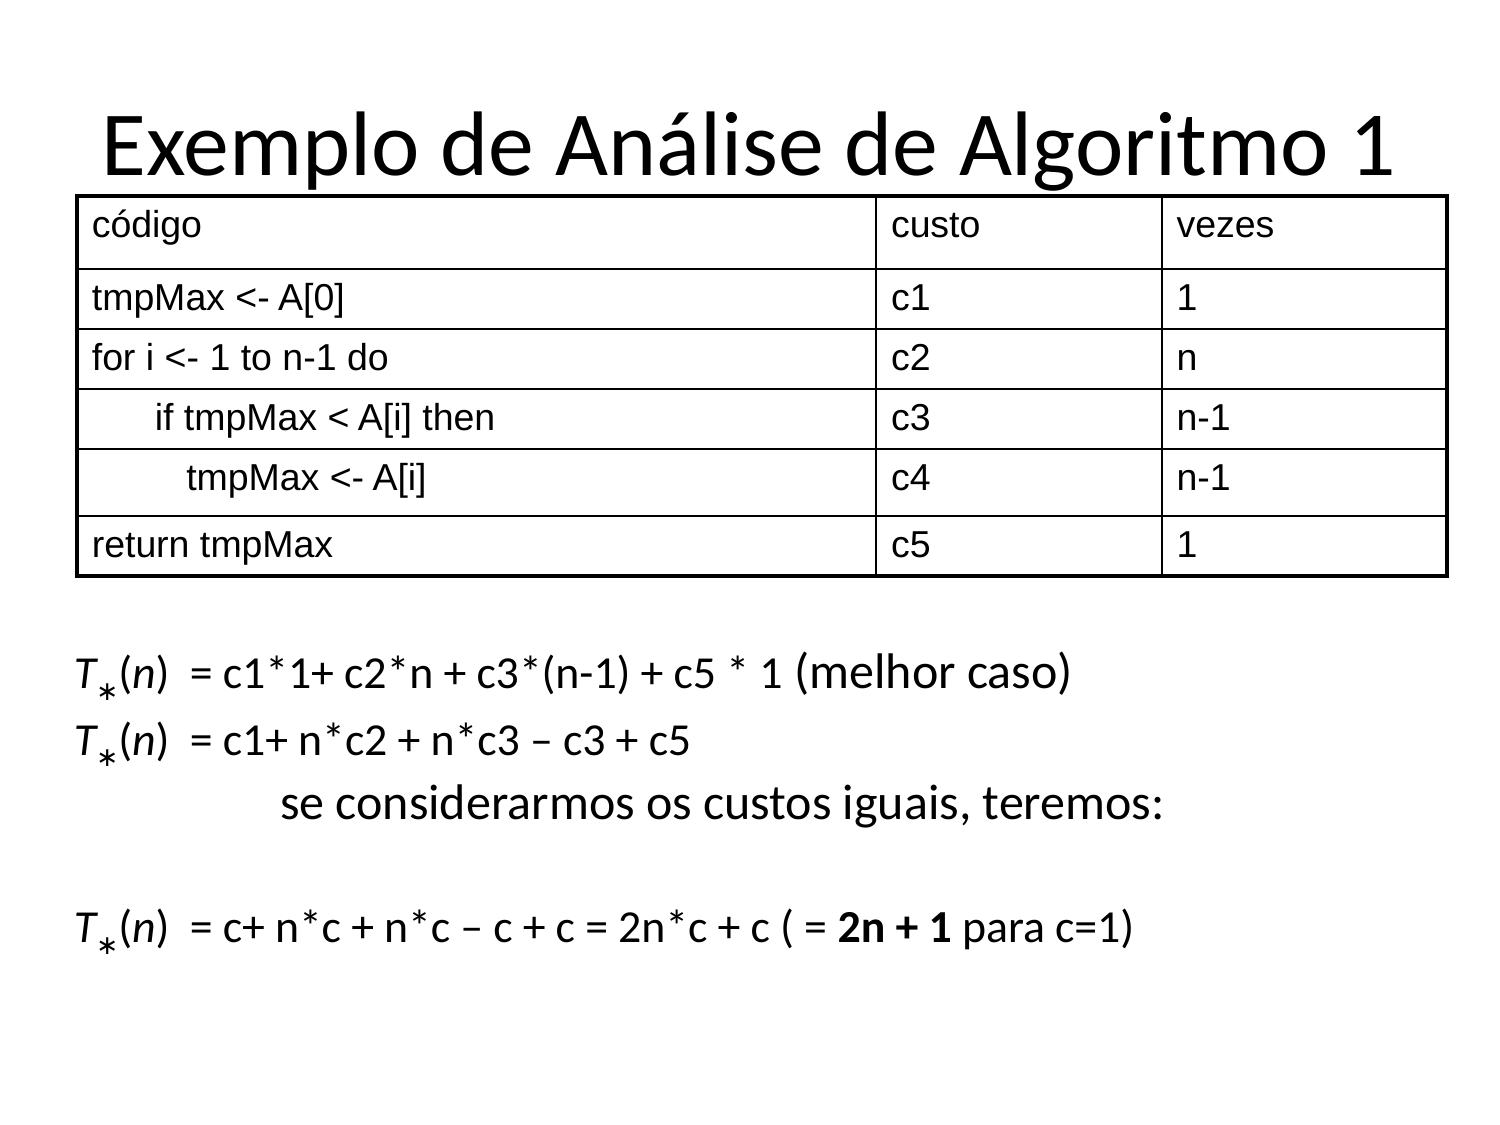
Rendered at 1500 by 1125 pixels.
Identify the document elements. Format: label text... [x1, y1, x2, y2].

table_cell tmpMax <- A[i] [79, 450, 875, 515]
table_cell return tmpMax [79, 517, 875, 574]
table_cell for i <- 1 to n-1 do [79, 330, 875, 388]
table_cell if tmpMax < A[i] then [79, 390, 875, 448]
table_cell c1 [877, 270, 1161, 328]
table_cell c4 [877, 450, 1161, 515]
table_cell 1 [1163, 517, 1445, 574]
table_cell tmpMax <- A[0] [79, 270, 875, 328]
table_header código [79, 198, 875, 268]
table_cell c3 [877, 390, 1161, 448]
table_cell c5 [877, 517, 1161, 574]
table_header vezes [1163, 198, 1445, 268]
table_header custo [877, 198, 1161, 268]
table_cell c2 [877, 330, 1161, 388]
table_cell n-1 [1163, 390, 1445, 448]
table_cell n-1 [1163, 450, 1445, 515]
table_cell 1 [1163, 270, 1445, 328]
table_cell n [1163, 330, 1445, 388]
list T∗(n) = c1*1+ c2*n + c3*(n-1) + c5 * 1 (melhor caso) T∗(n) = c1+ n*c2 + n*c3 – c3 + c5 se considerarmos os custos iguais, teremos: T∗(n) = c+ n*c + n*c – c + c = 2n*c + c ( = 2n + 1 para c=1) [58, 633, 1500, 964]
title Exemplo de Análise de Algoritmo 1 [75, 45, 1425, 194]
